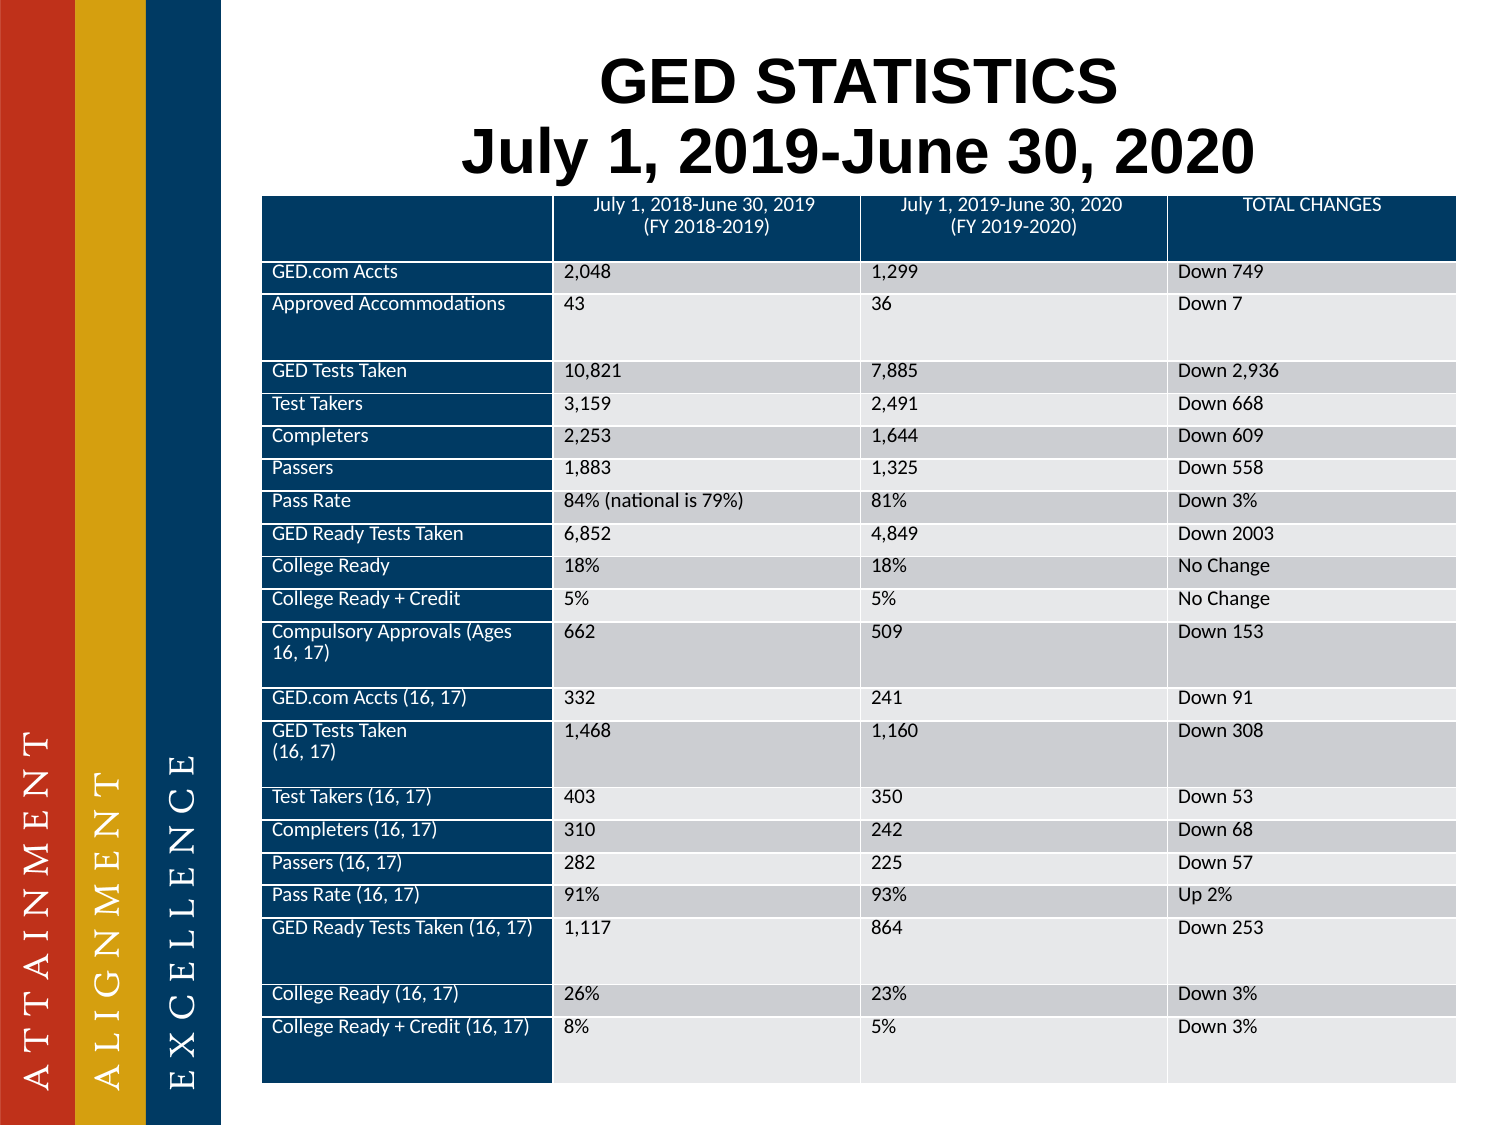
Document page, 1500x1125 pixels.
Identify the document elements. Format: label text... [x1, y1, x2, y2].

table_cell Compulsory Approvals (Ages 16, 17) [262, 623, 552, 687]
table_cell Down 558 [1168, 460, 1456, 490]
table_cell 2,491 [861, 394, 1167, 425]
table_cell 2,048 [554, 263, 860, 293]
table_cell GED Ready Tests Taken (16, 17) [262, 919, 552, 984]
table_cell 1,325 [861, 460, 1167, 490]
table_cell 5% [861, 1018, 1167, 1083]
table_cell 2,253 [554, 427, 860, 458]
table_cell 84% (national is 79%) [554, 492, 860, 523]
table_cell Down 3% [1168, 492, 1456, 523]
title GED STATISTICS July 1, 2019-June 30, 2020 [285, 40, 1433, 194]
table_cell Down 2,936 [1168, 362, 1456, 393]
table_cell Pass Rate [262, 492, 552, 523]
table_cell 1,883 [554, 460, 860, 490]
table_cell 8% [554, 1018, 860, 1083]
table_cell No Change [1168, 590, 1456, 621]
table_cell 1,644 [861, 427, 1167, 458]
table_cell 7,885 [861, 362, 1167, 393]
table_cell 282 [554, 854, 860, 884]
picture [0, 0, 1500, 1125]
table_cell 509 [861, 623, 1167, 687]
table_cell Passers (16, 17) [262, 854, 552, 884]
table_cell Down 68 [1168, 821, 1456, 852]
table_cell 350 [861, 788, 1167, 819]
table_cell Down 53 [1168, 788, 1456, 819]
table_cell 1,160 [861, 722, 1167, 787]
table_cell 23% [861, 985, 1167, 1016]
table_cell 1,117 [554, 919, 860, 984]
table_cell Completers (16, 17) [262, 821, 552, 852]
table_cell Up 2% [1168, 886, 1456, 917]
table_cell Test Takers (16, 17) [262, 788, 552, 819]
table_cell 242 [861, 821, 1167, 852]
table_cell 6,852 [554, 525, 860, 556]
table_cell 91% [554, 886, 860, 917]
table_cell 10,821 [554, 362, 860, 393]
table_cell GED Tests Taken (16, 17) [262, 722, 552, 787]
table_header July 1, 2018-June 30, 2019 (FY 2018-2019) [554, 196, 860, 261]
table_cell College Ready [262, 557, 552, 588]
table_cell 403 [554, 788, 860, 819]
table_cell Down 3% [1168, 985, 1456, 1016]
table_cell Down 749 [1168, 263, 1456, 293]
table_header [262, 196, 552, 261]
table_cell No Change [1168, 557, 1456, 588]
table_cell 225 [861, 854, 1167, 884]
table_cell GED.com Accts [262, 263, 552, 293]
table_cell College Ready + Credit [262, 590, 552, 621]
table_cell Approved Accommodations [262, 295, 552, 360]
table_cell 43 [554, 295, 860, 360]
table_cell Completers [262, 427, 552, 458]
table_cell 18% [554, 557, 860, 588]
table_header TOTAL CHANGES [1168, 196, 1456, 261]
table_cell Down 153 [1168, 623, 1456, 687]
table_cell 332 [554, 689, 860, 720]
table_cell College Ready (16, 17) [262, 985, 552, 1016]
table_cell Down 57 [1168, 854, 1456, 884]
table_cell 81% [861, 492, 1167, 523]
table_cell College Ready + Credit (16, 17) [262, 1018, 552, 1083]
table_cell Down 253 [1168, 919, 1456, 984]
table_cell Pass Rate (16, 17) [262, 886, 552, 917]
table_cell Down 2003 [1168, 525, 1456, 556]
table_cell 1,468 [554, 722, 860, 787]
table_cell 662 [554, 623, 860, 687]
table_cell 5% [554, 590, 860, 621]
table_cell 310 [554, 821, 860, 852]
table_cell 3,159 [554, 394, 860, 425]
table_cell Test Takers [262, 394, 552, 425]
table_cell 93% [861, 886, 1167, 917]
table_cell 1,299 [861, 263, 1167, 293]
table_cell Down 7 [1168, 295, 1456, 360]
table_cell 4,849 [861, 525, 1167, 556]
table_header July 1, 2019-June 30, 2020 (FY 2019-2020) [861, 196, 1167, 261]
table_cell Down 91 [1168, 689, 1456, 720]
table_cell 36 [861, 295, 1167, 360]
table_cell GED Ready Tests Taken [262, 525, 552, 556]
table_cell Down 668 [1168, 394, 1456, 425]
table_cell 26% [554, 985, 860, 1016]
table_cell Passers [262, 460, 552, 490]
table_cell GED.com Accts (16, 17) [262, 689, 552, 720]
table_cell 18% [861, 557, 1167, 588]
table_cell Down 308 [1168, 722, 1456, 787]
table_cell 864 [861, 919, 1167, 984]
table_cell Down 3% [1168, 1018, 1456, 1083]
table_cell 241 [861, 689, 1167, 720]
table_cell GED Tests Taken [262, 362, 552, 393]
table_cell 5% [861, 590, 1167, 621]
table_cell Down 609 [1168, 427, 1456, 458]
